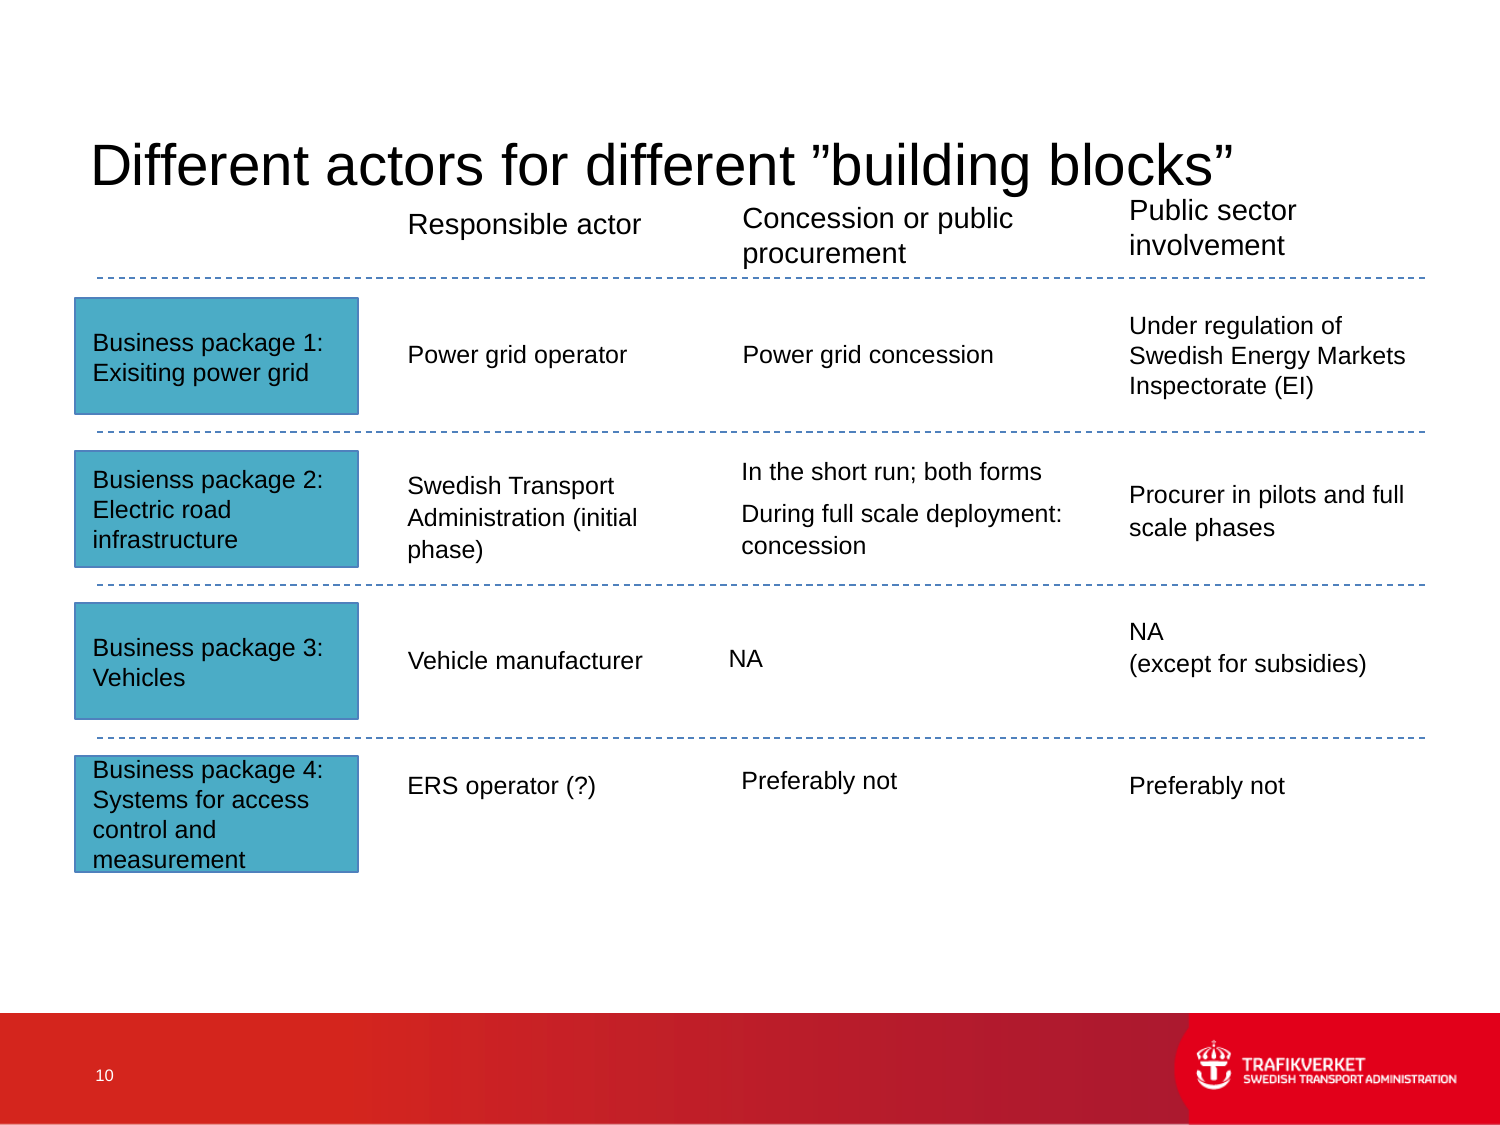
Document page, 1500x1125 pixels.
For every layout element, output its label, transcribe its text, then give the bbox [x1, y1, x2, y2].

text_box Under regulation of Swedish Energy Markets Inspectorate (EI) [1114, 301, 1426, 407]
text_box Public sector involvement [1114, 184, 1414, 269]
text_box Responsible actor [393, 197, 658, 277]
text_box Preferably not [1114, 760, 1426, 876]
text_box Business package 1: Exisiting power grid [73, 296, 360, 416]
text_box Concession or public procurement [727, 192, 1038, 277]
text_box In the short run; both forms During full scale deployment: concession [726, 445, 1101, 568]
text_box Preferably not [726, 755, 1073, 803]
text_box ERS operator (?) [392, 759, 714, 807]
text_box Procurer in pilots and full scale phases [1114, 469, 1426, 549]
text_box Busienss package 2: Electric road infrastructure [73, 449, 360, 569]
text_box Vehicle manufacturer [393, 635, 659, 682]
picture [0, 1013, 1500, 1125]
text_box Business package 4: Systems for access control and measurement [73, 754, 360, 874]
text_box NA [713, 632, 1060, 680]
text_box Swedish Transport Administration (initial phase) [392, 459, 705, 571]
text_box Power grid concession [727, 330, 1010, 376]
text_box NA (except for subsidies) [1114, 606, 1426, 685]
title Different actors for different ”building blocks” [75, 67, 1425, 256]
text_box Power grid operator [392, 330, 643, 376]
text_box Business package 3: Vehicles [73, 601, 360, 721]
